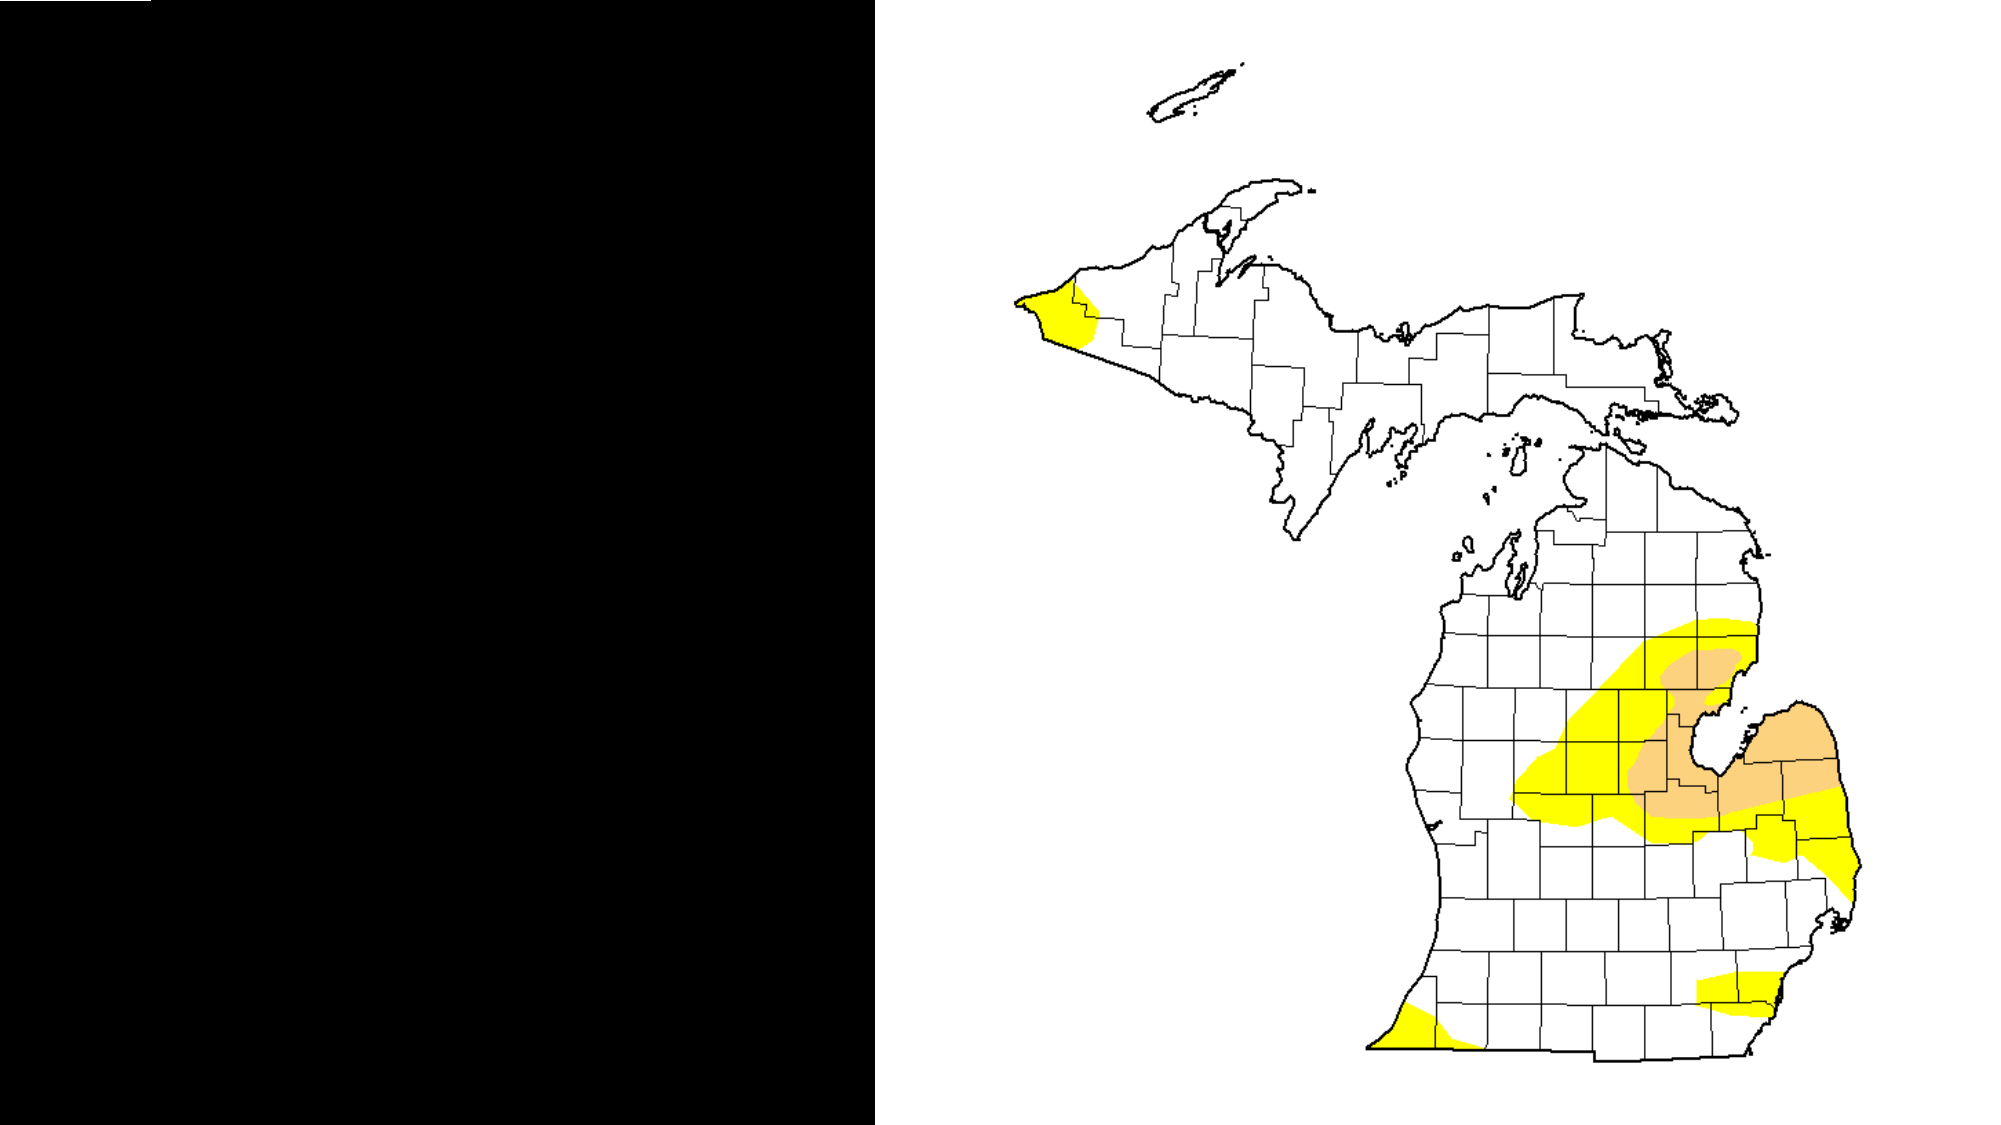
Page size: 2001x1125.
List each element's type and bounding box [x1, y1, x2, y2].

picture [874, 0, 2000, 1125]
